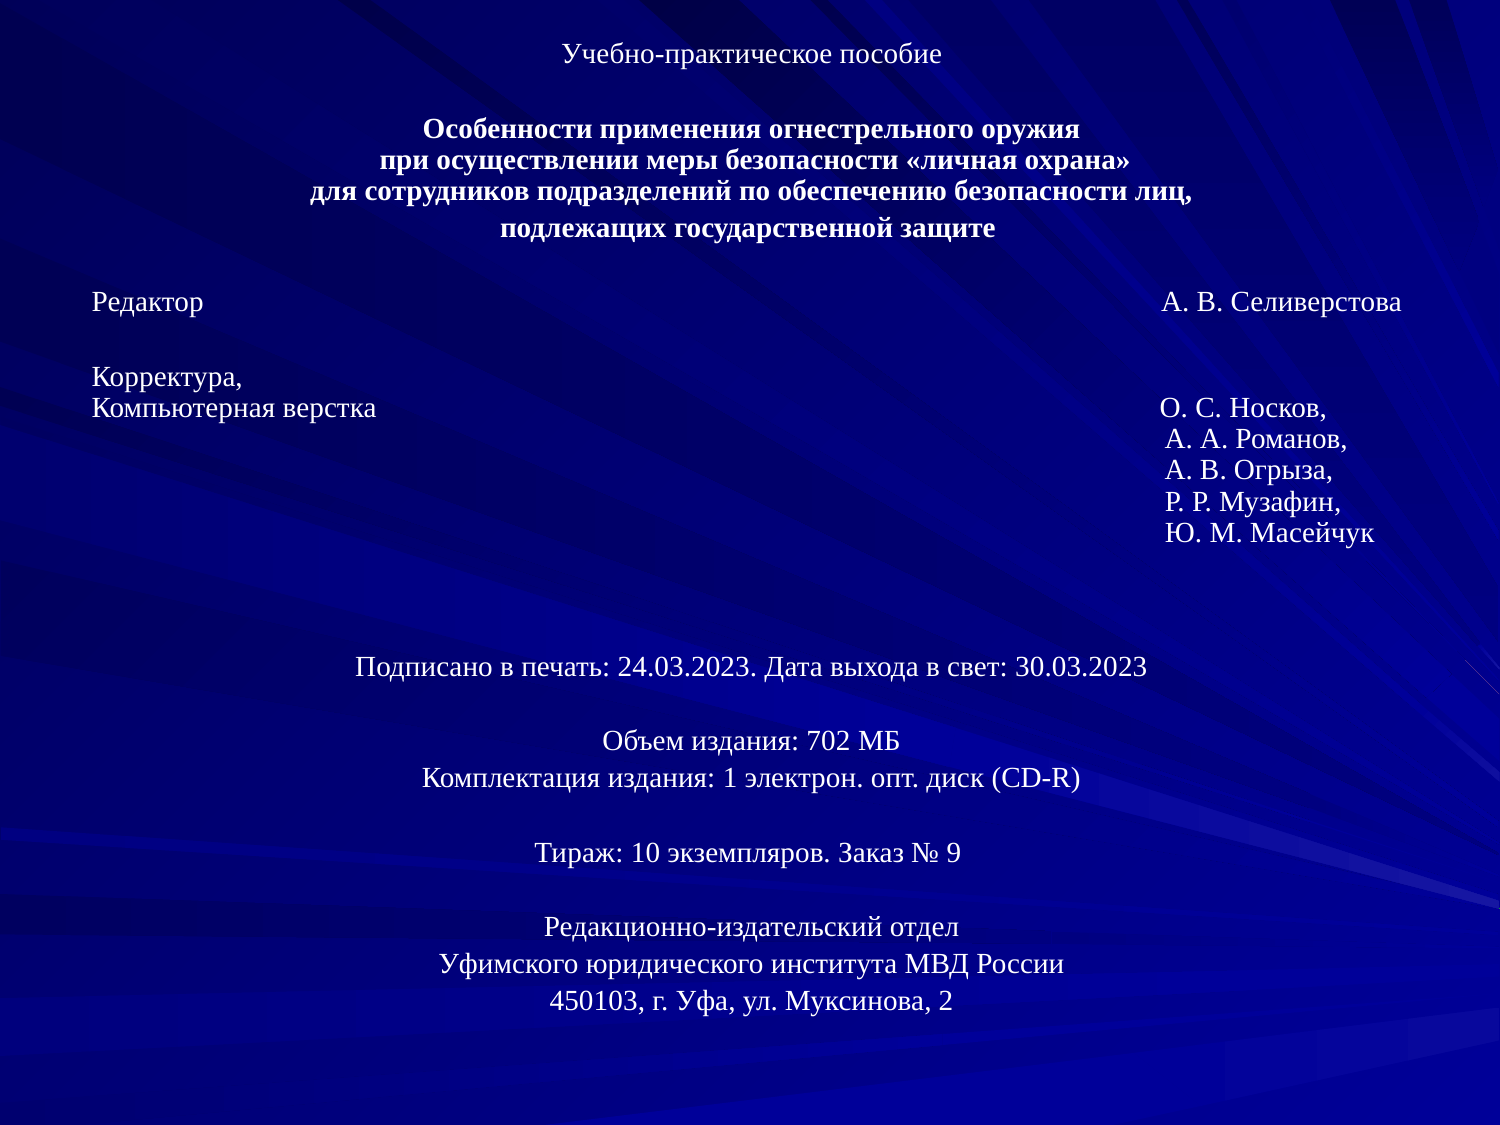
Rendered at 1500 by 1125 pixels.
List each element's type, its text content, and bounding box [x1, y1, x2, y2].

list Учебно-практическое пособие Особенности применения огнестрельного оружия при осуществлении меры безопасности «личная охрана» для сотрудников подразделений по обеспечению безопасности лиц, подлежащих государственной защите Редактор А. В. Селиверстова Корректура, Компьютерная верстка О. С. Носков, А. А. Романов, А. В. Огрыза, Р. Р. Музафин, Ю. М. Масейчук Подписано в печать: 24.03.2023. Дата выхода в свет: 30.03.2023 Объем издания: 702 МБ Комплектация издания: 1 электрон. опт. диск (CD-R) Тираж: 10 экземпляров. Заказ № 9 Редакционно-издательский отдел Уфимского юридического института МВД России 450103, г. Уфа, ул. Муксинова, 2 [76, 30, 1427, 971]
